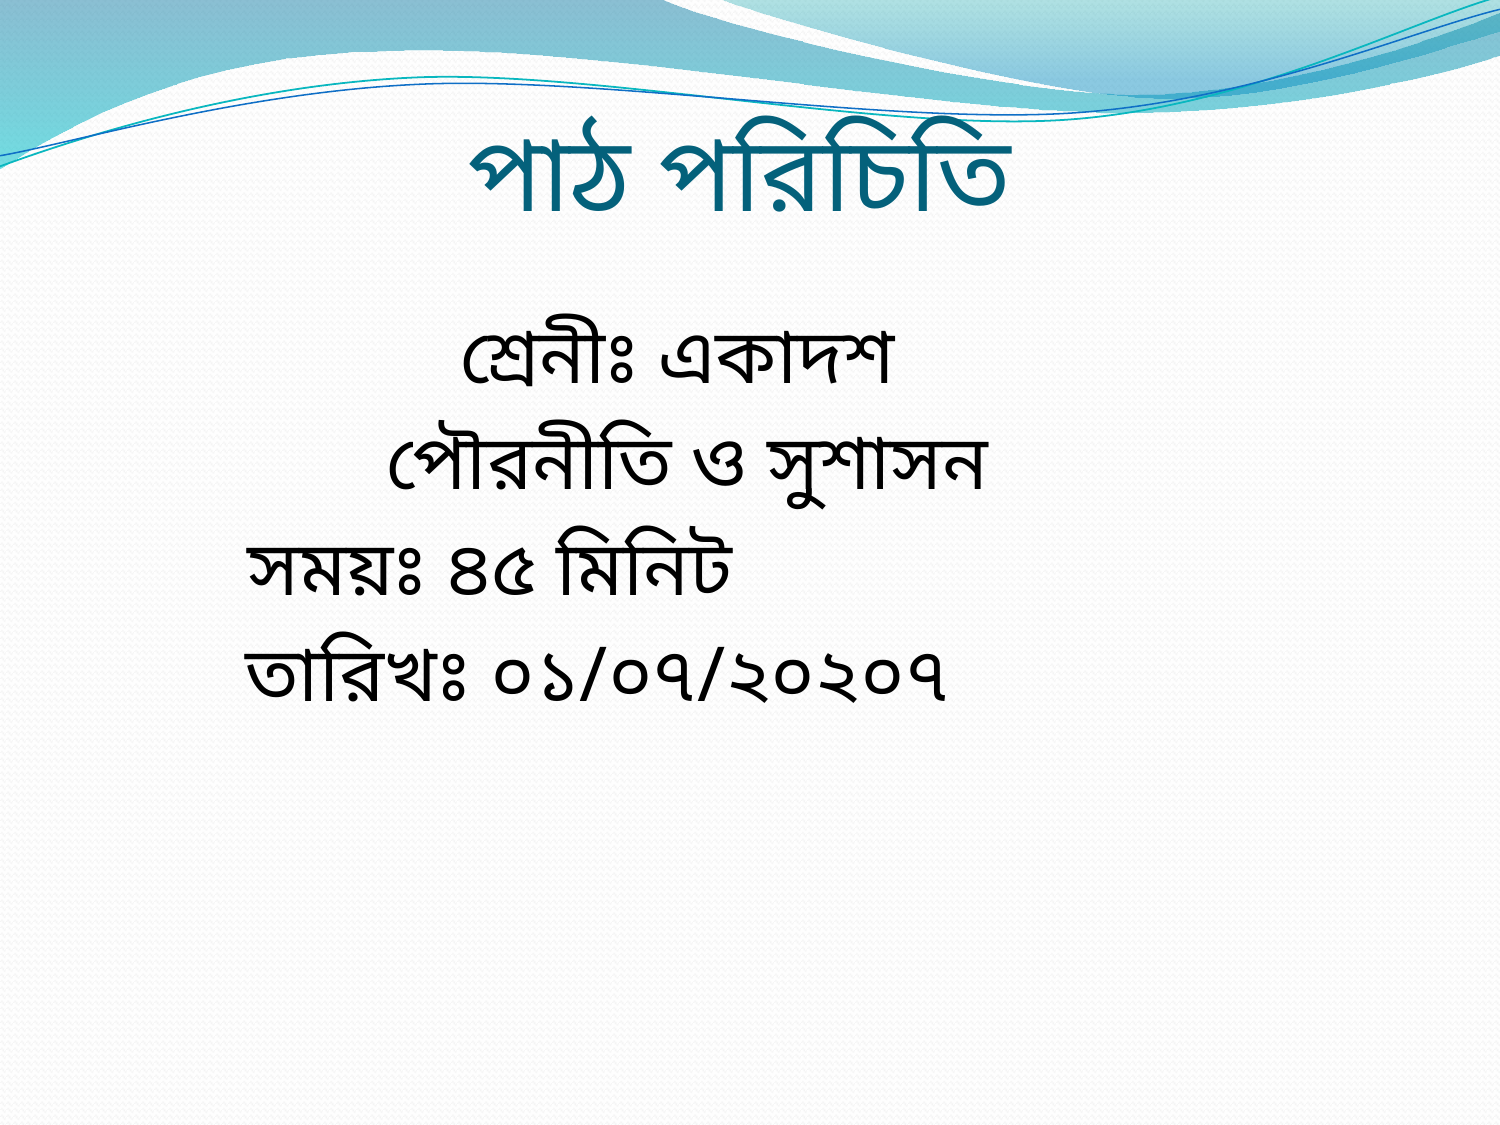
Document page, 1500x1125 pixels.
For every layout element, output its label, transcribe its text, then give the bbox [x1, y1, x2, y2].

list শ্রেনীঃ একাদশ পৌরনীতি ও সুশাসন সময়ঃ ৪৫ মিনিট তারিখঃ ০১/০৭/২০২০৭ [225, 299, 1150, 850]
title পাঠ পরিচিতি [337, 45, 1088, 233]
